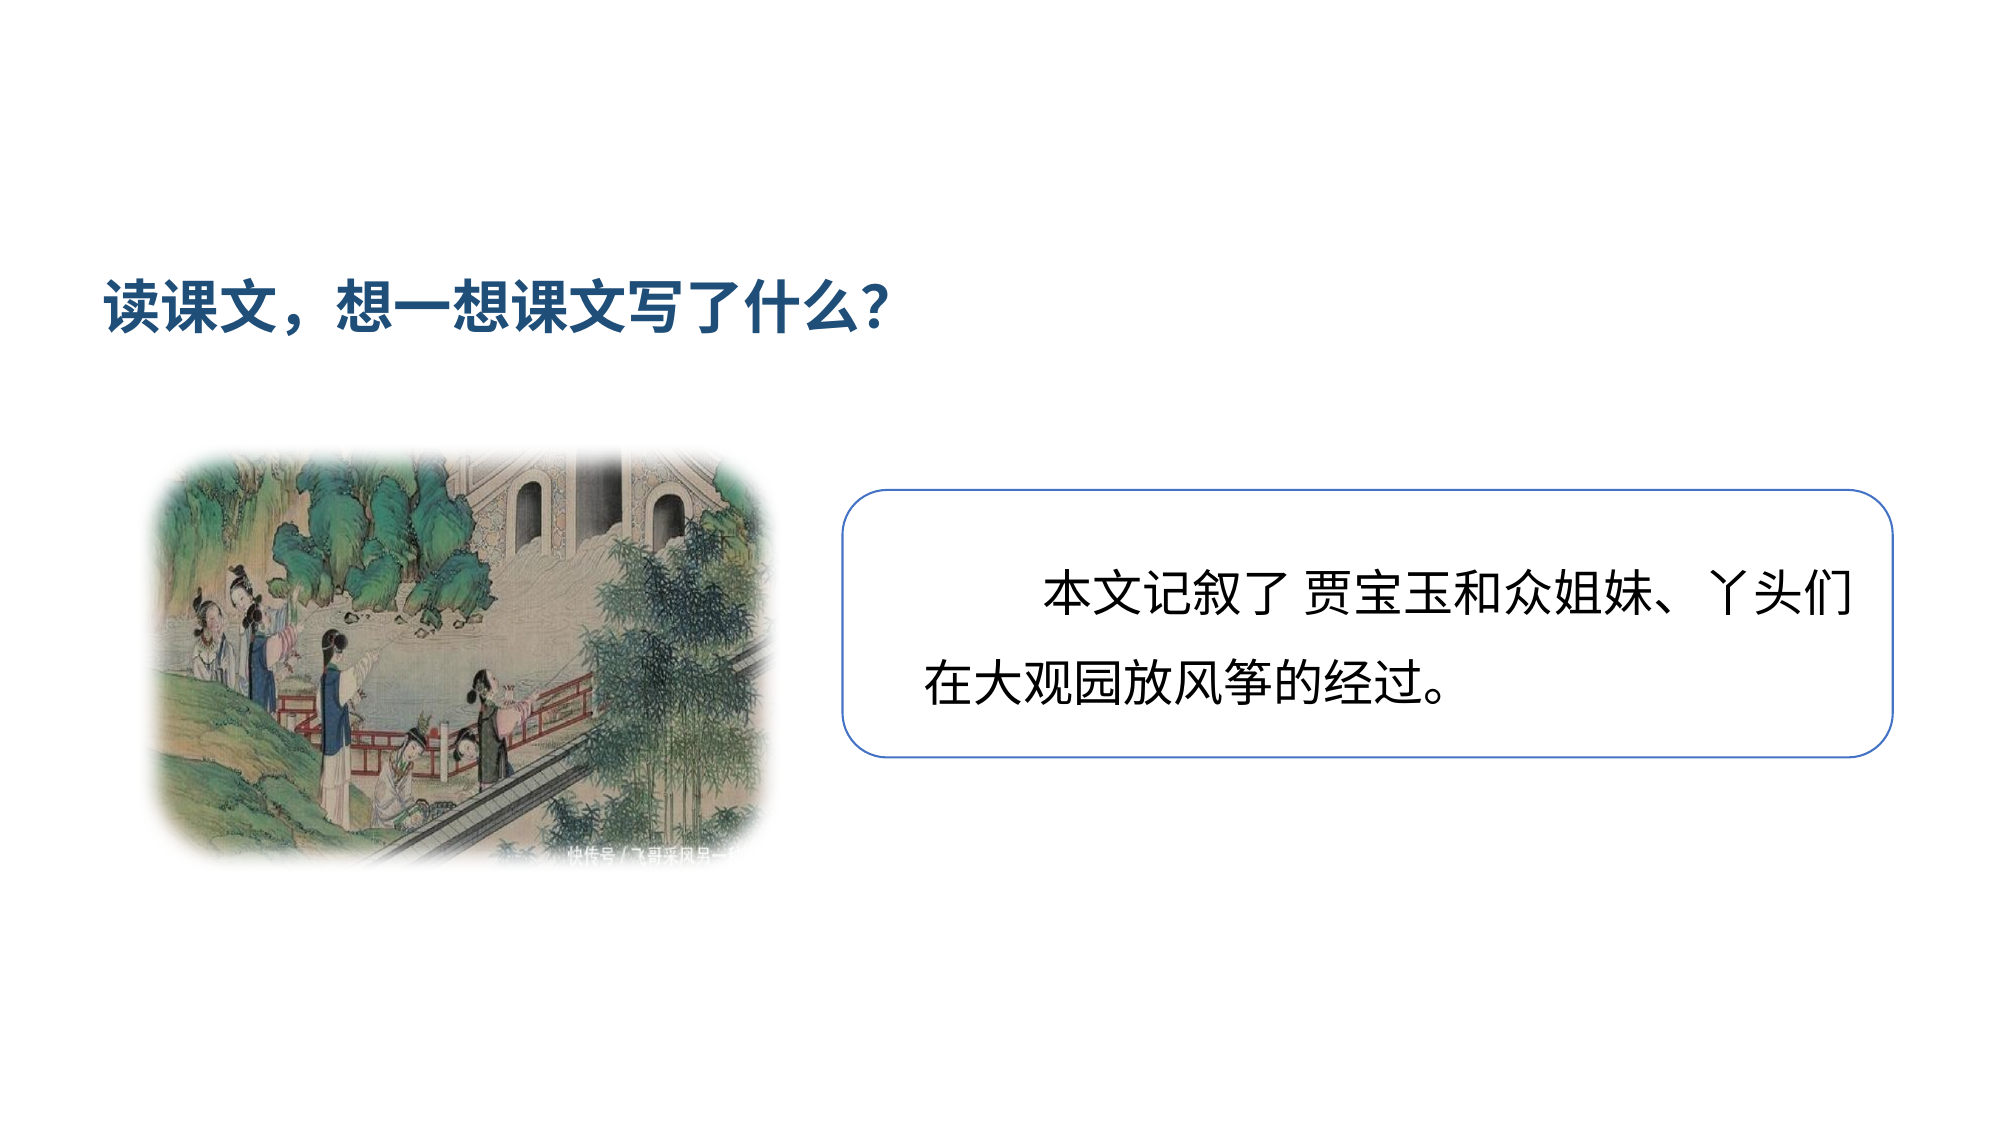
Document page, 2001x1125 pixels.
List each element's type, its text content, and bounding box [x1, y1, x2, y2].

text_box 读课文，想一想课文写了什么？ [47, 262, 1170, 348]
text_box 本文记叙了 贾宝玉和众姐妹、丫头们在大观园放风筝的经过。 [908, 523, 1893, 719]
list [137, 443, 782, 872]
text_box [841, 488, 1894, 759]
